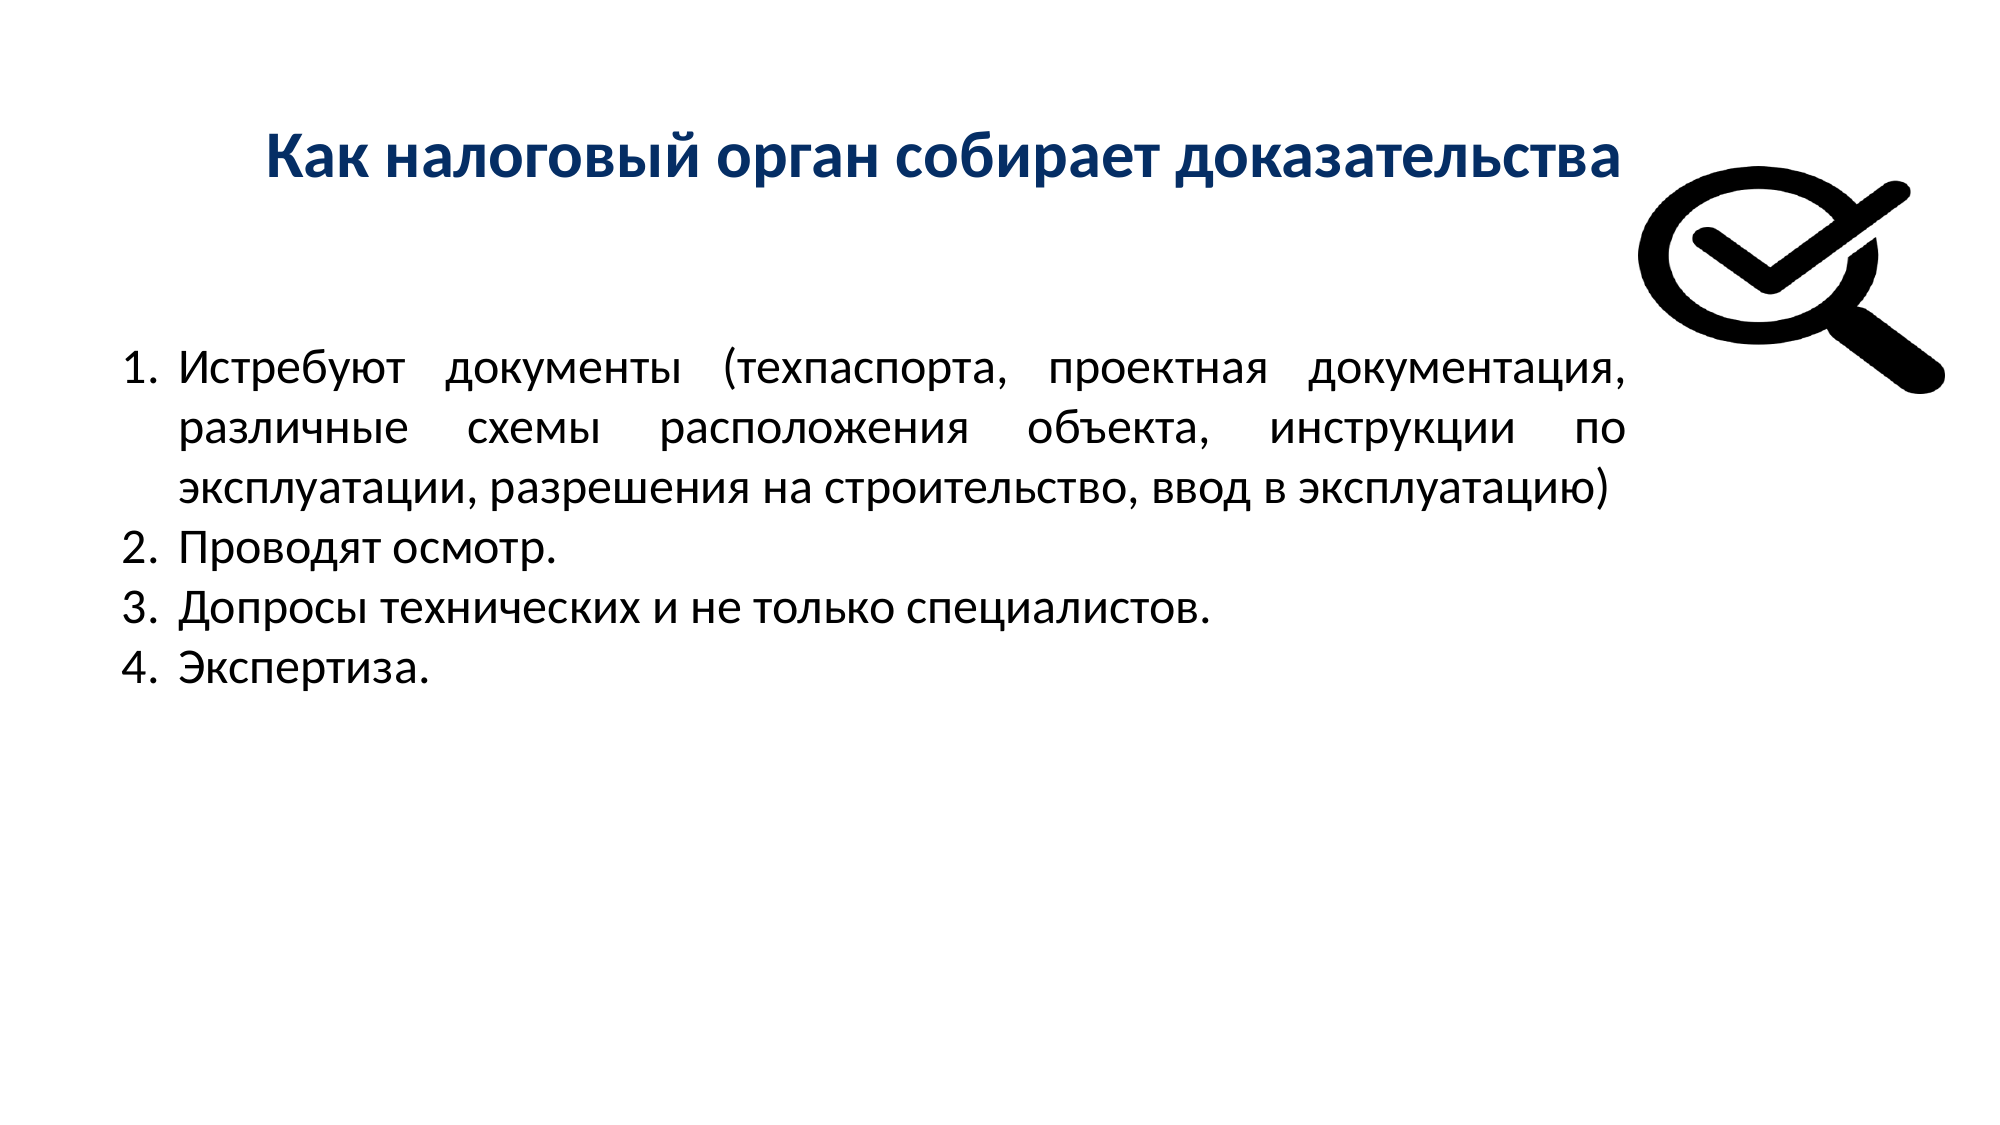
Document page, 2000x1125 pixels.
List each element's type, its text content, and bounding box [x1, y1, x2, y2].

text_box Истребуют документы (техпаспорта, проектная документация, различные схемы расположения объекта, инструкции по эксплуатации, разрешения на строительство, ввод в эксплуатацию) Проводят осмотр. Допросы технических и не только специалистов. Экспертиза. [107, 326, 1643, 741]
picture [1638, 165, 1945, 395]
text_box Как налоговый орган собирает доказательства [54, 103, 1835, 198]
